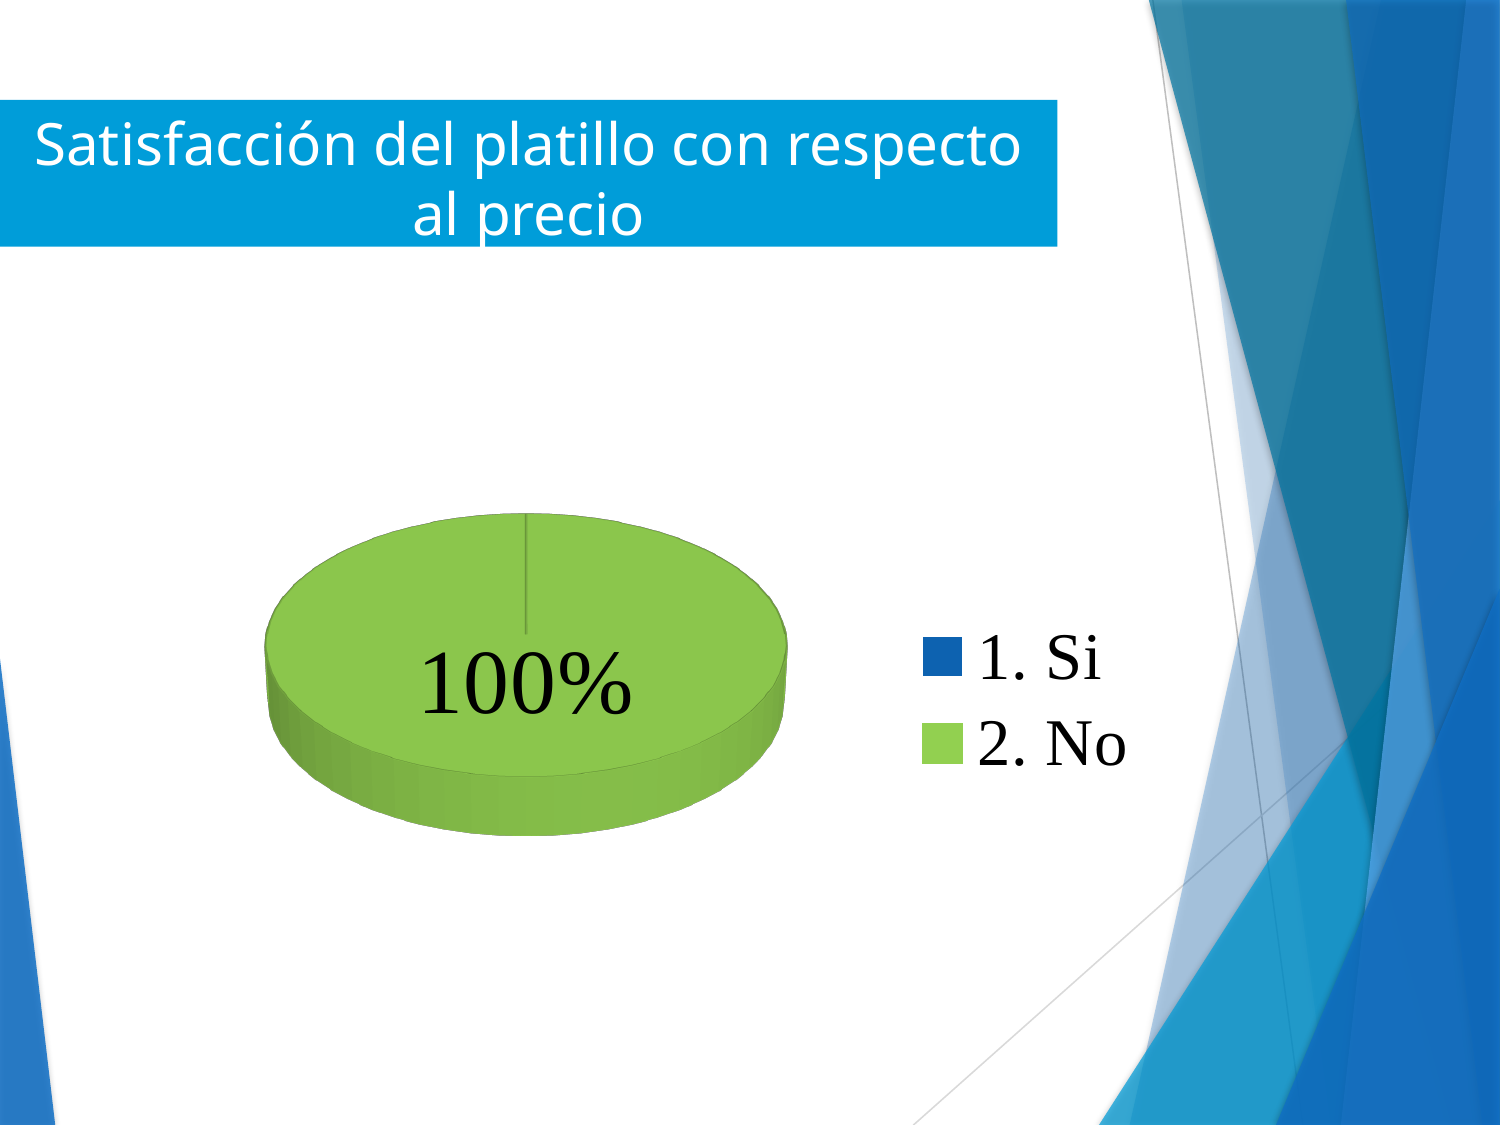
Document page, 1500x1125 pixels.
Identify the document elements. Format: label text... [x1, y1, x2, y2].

title Satisfacción del platillo con respecto al precio [0, 99, 1058, 247]
chart [150, 274, 1164, 1125]
